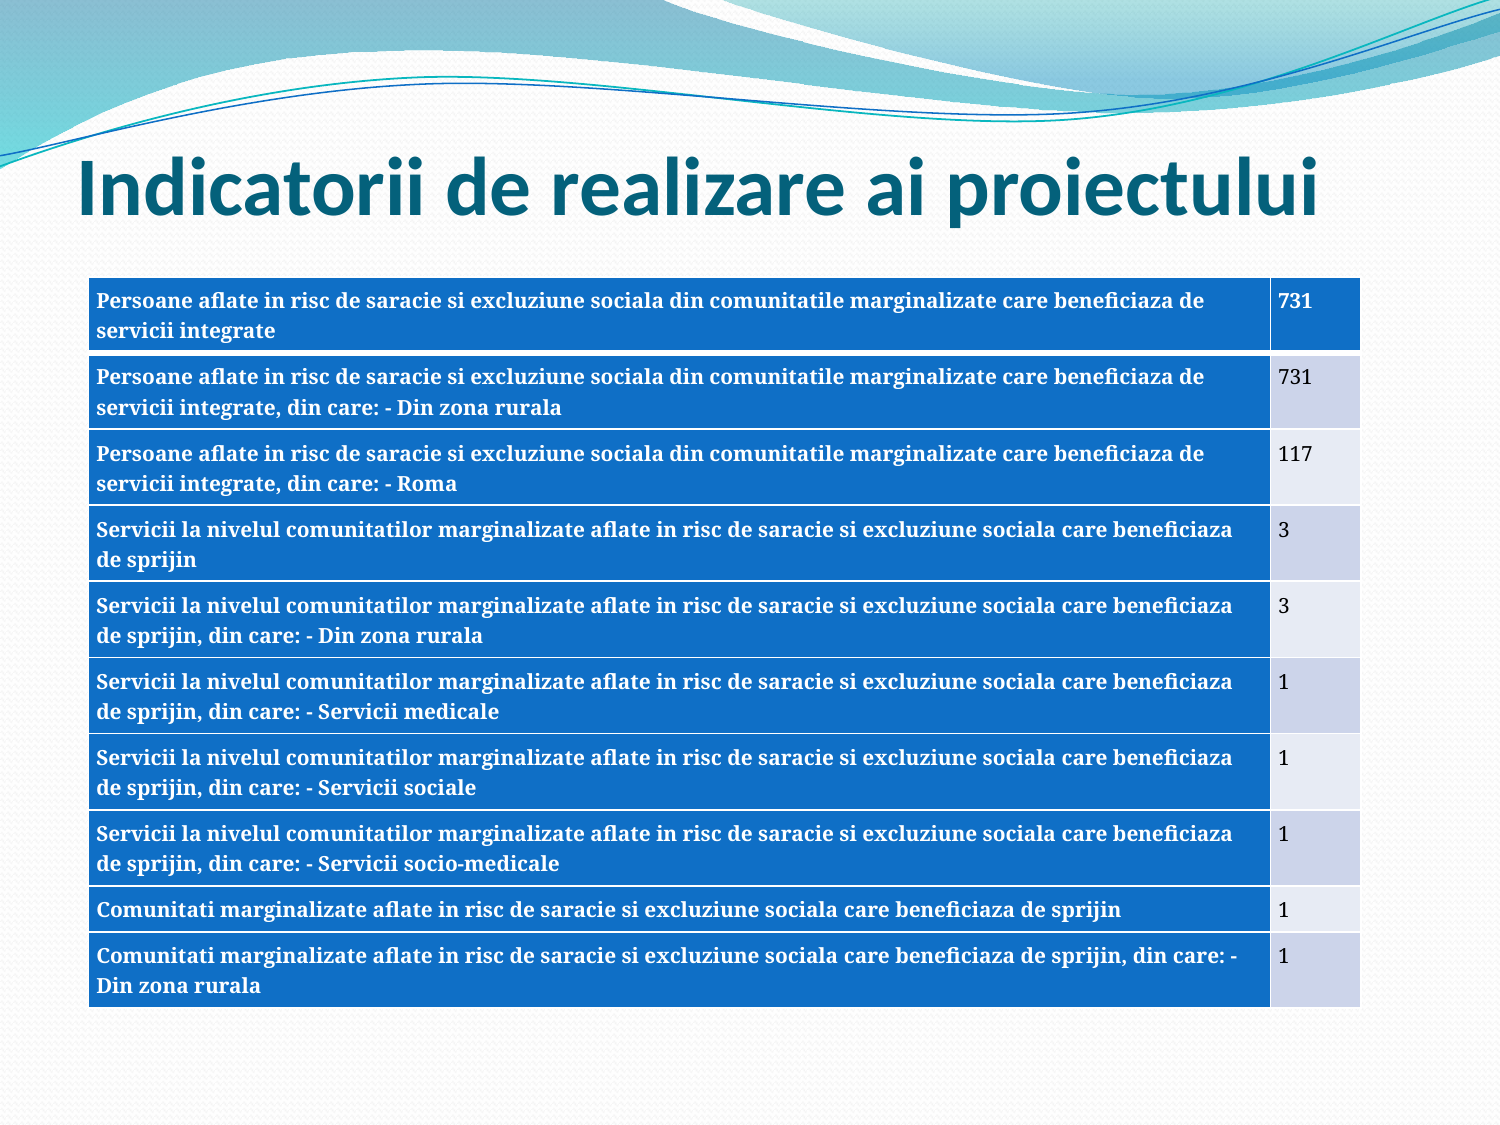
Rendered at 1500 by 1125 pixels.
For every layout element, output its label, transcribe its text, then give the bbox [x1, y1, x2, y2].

table_cell 3 [1271, 582, 1360, 657]
table_cell Comunitati marginalizate aflate in risc de saracie si excluziune sociala care beneficiaza de sprijin [89, 887, 1270, 931]
table_cell Servicii la nivelul comunitatilor marginalizate aflate in risc de saracie si excluziune sociala care beneficiaza de sprijin, din care: - Servicii socio-medicale [89, 811, 1270, 885]
table_cell Servicii la nivelul comunitatilor marginalizate aflate in risc de saracie si excluziune sociala care beneficiaza de sprijin, din care: - Servicii medicale [89, 658, 1270, 733]
table_header Persoane aflate in risc de saracie si excluziune sociala din comunitatile marginalizate care beneficiaza de servicii integrate [89, 278, 1270, 350]
table_cell 1 [1271, 933, 1360, 1007]
table_cell 1 [1271, 658, 1360, 733]
title Indicatorii de realizare ai proiectului [76, 54, 1440, 232]
text_box [76, 246, 1412, 307]
table_header 731 [1271, 278, 1360, 350]
table_cell 3 [1271, 506, 1360, 580]
table_cell Persoane aflate in risc de saracie si excluziune sociala din comunitatile marginalizate care beneficiaza de servicii integrate, din care: - Din zona rurala [89, 356, 1270, 428]
table_cell Servicii la nivelul comunitatilor marginalizate aflate in risc de saracie si excluziune sociala care beneficiaza de sprijin [89, 506, 1270, 580]
table_cell Servicii la nivelul comunitatilor marginalizate aflate in risc de saracie si excluziune sociala care beneficiaza de sprijin, din care: - Servicii sociale [89, 734, 1270, 809]
table_cell 117 [1271, 430, 1360, 504]
table_cell 731 [1271, 356, 1360, 428]
table_cell Persoane aflate in risc de saracie si excluziune sociala din comunitatile marginalizate care beneficiaza de servicii integrate, din care: - Roma [89, 430, 1270, 504]
table_cell 1 [1271, 811, 1360, 885]
table_cell 1 [1271, 887, 1360, 931]
table_cell Servicii la nivelul comunitatilor marginalizate aflate in risc de saracie si excluziune sociala care beneficiaza de sprijin, din care: - Din zona rurala [89, 582, 1270, 657]
table_cell Comunitati marginalizate aflate in risc de saracie si excluziune sociala care beneficiaza de sprijin, din care: - Din zona rurala [89, 933, 1270, 1007]
table_cell 1 [1271, 734, 1360, 809]
